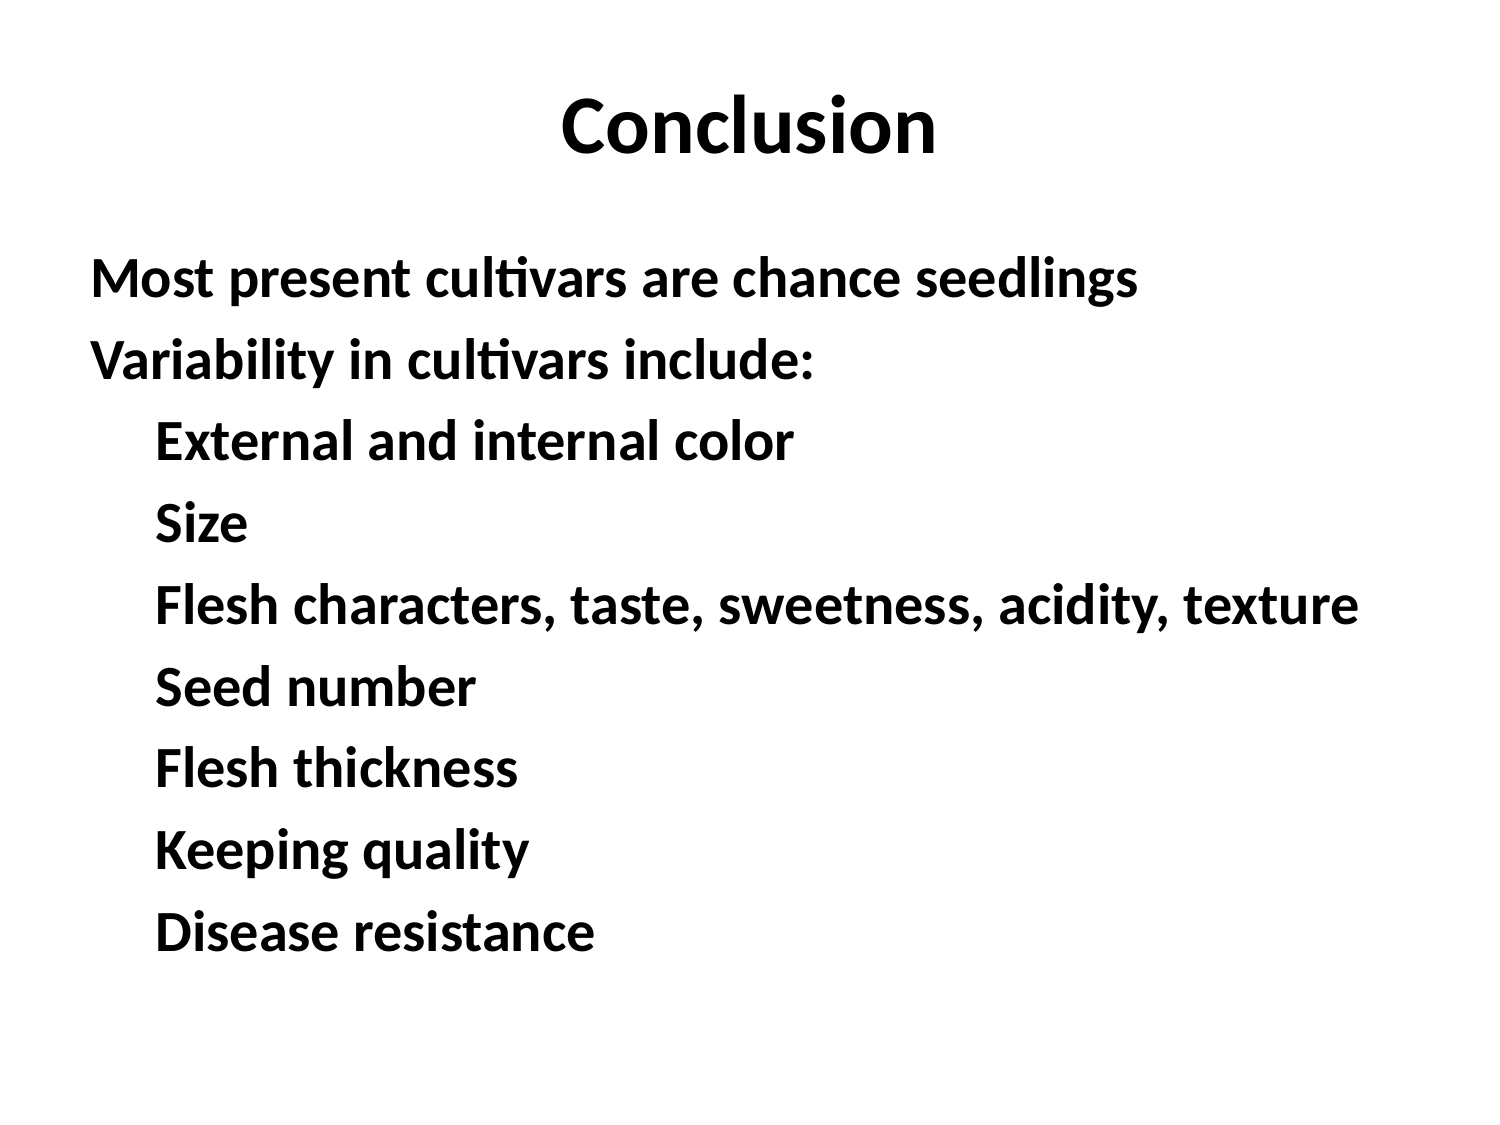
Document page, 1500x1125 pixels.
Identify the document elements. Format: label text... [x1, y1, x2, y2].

title Conclusion [74, 44, 1426, 197]
list Most present cultivars are chance seedlings Variability in cultivars include: External and internal color Size Flesh characters, taste, sweetness, acidity, texture Seed number Flesh thickness Keeping quality Disease resistance [74, 231, 1426, 1005]
